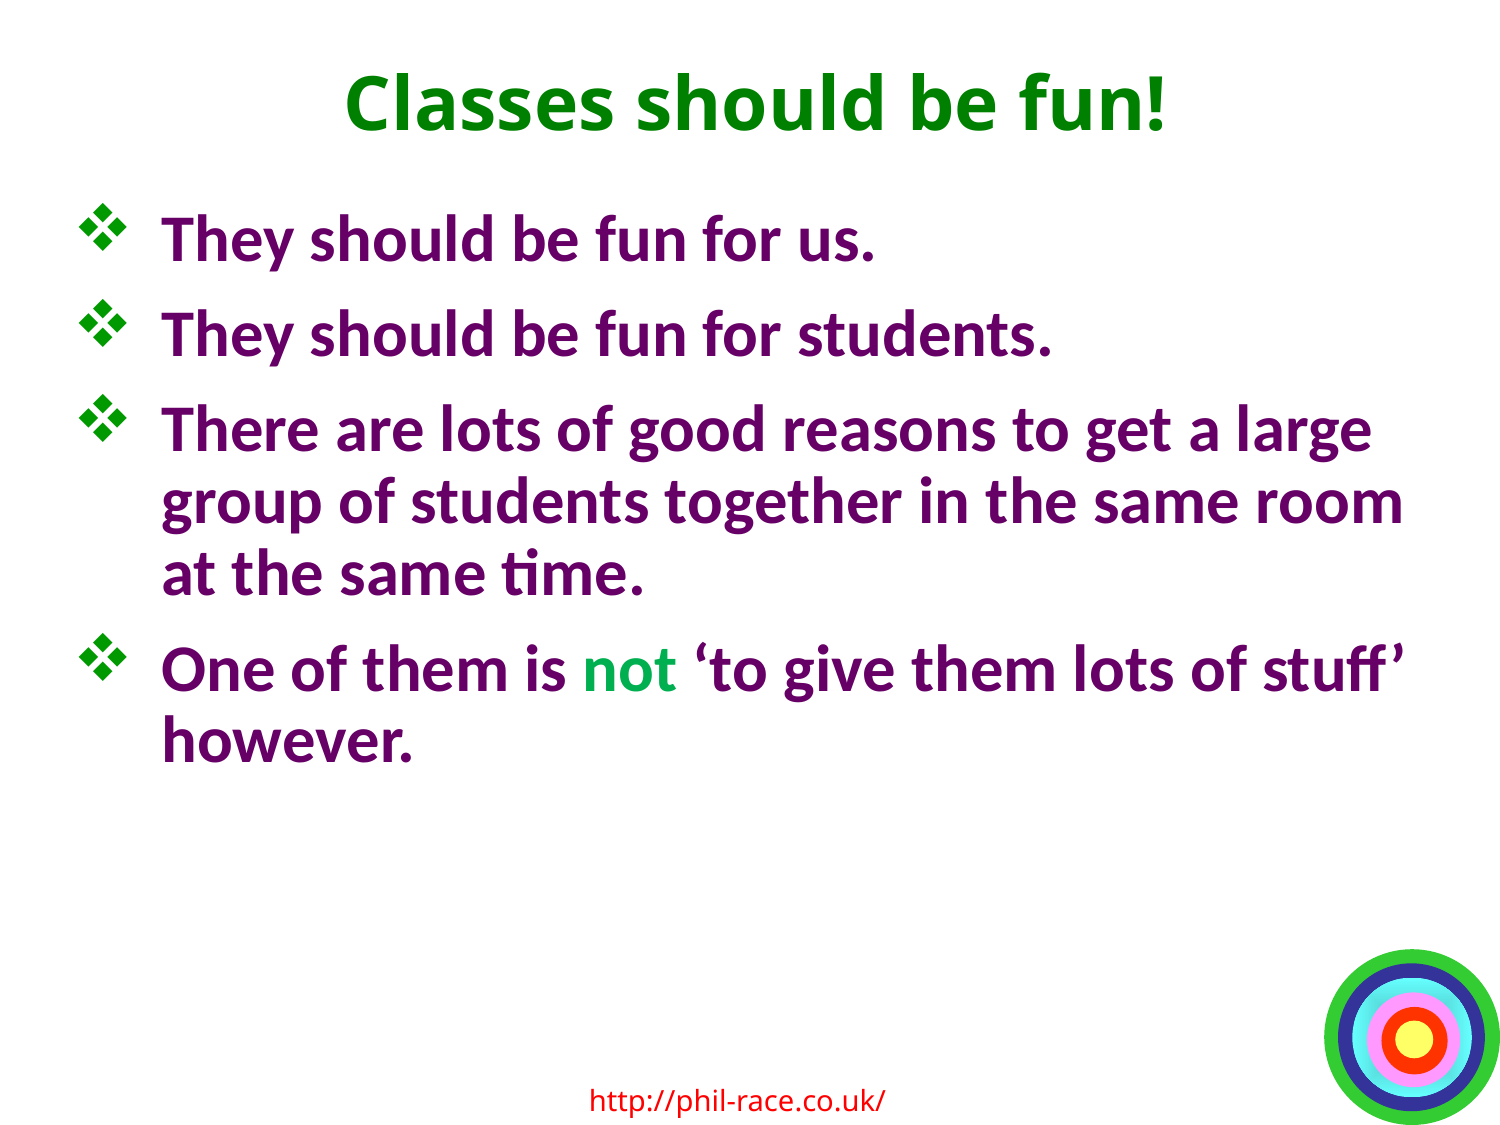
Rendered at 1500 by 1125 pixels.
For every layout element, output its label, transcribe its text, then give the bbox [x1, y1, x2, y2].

list They should be fun for us. They should be fun for students. There are lots of good reasons to get a large group of students together in the same room at the same time. One of them is not ‘to give them lots of stuff’ however. [58, 196, 1471, 963]
title Classes should be fun! [40, 30, 1471, 185]
